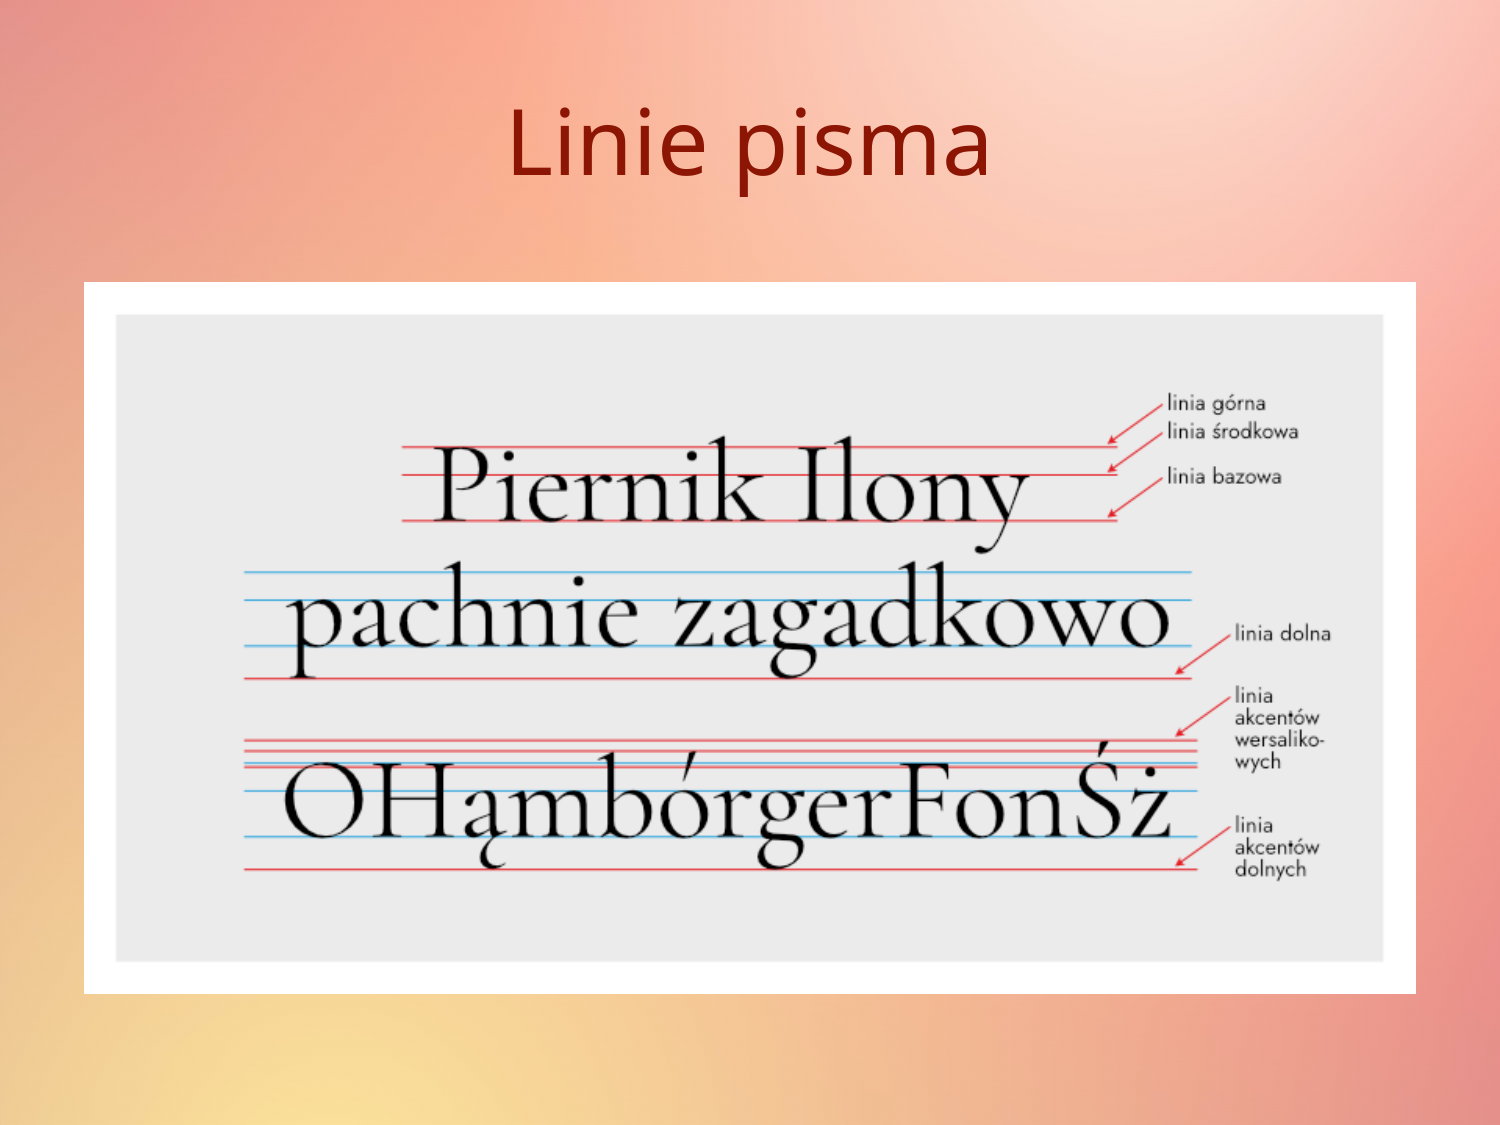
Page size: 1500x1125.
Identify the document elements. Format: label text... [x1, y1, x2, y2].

picture [0, 0, 1500, 1125]
title Linie pisma [75, 45, 1425, 233]
